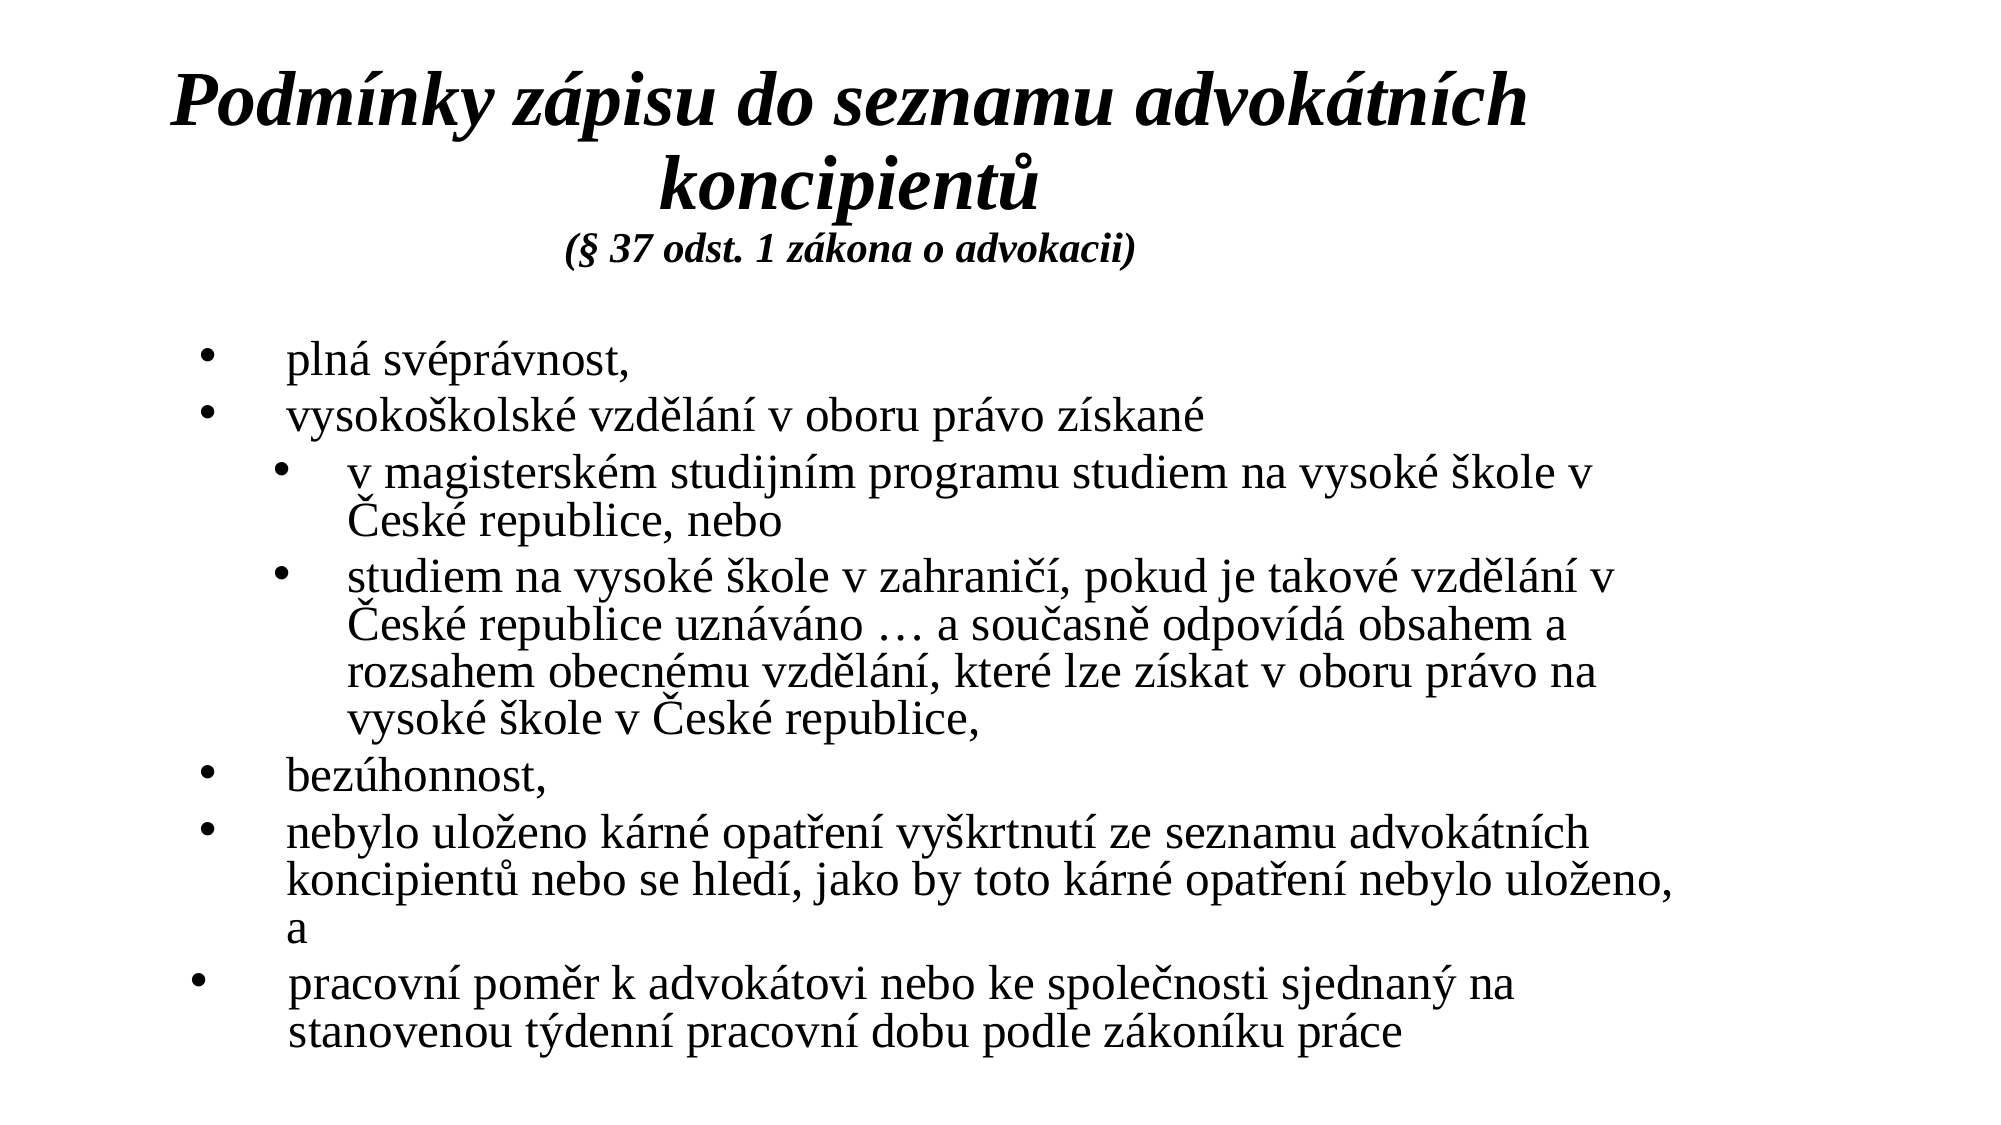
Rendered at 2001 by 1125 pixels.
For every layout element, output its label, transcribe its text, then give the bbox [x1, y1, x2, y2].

list plná svéprávnost, vysokoškolské vzdělání v oboru právo získané v magisterském studijním programu studiem na vysoké škole v České republice, nebo studiem na vysoké škole v zahraničí, pokud je takové vzdělání v České republice uznáváno … a současně odpovídá obsahem a rozsahem obecnému vzdělání, které lze získat v oboru právo na vysoké škole v České republice, bezúhonnost, nebylo uloženo kárné opatření vyškrtnutí ze seznamu advokátních koncipientů nebo se hledí, jako by toto kárné opatření nebylo uloženo, a pracovní poměr k advokátovi nebo ke společnosti sjednaný na stanovenou týdenní pracovní dobu podle zákoníku práce [111, 256, 1694, 1067]
title Podmínky zápisu do seznamu advokátních koncipientů (§ 37 odst. 1 zákona o advokacii) [111, 50, 1590, 256]
